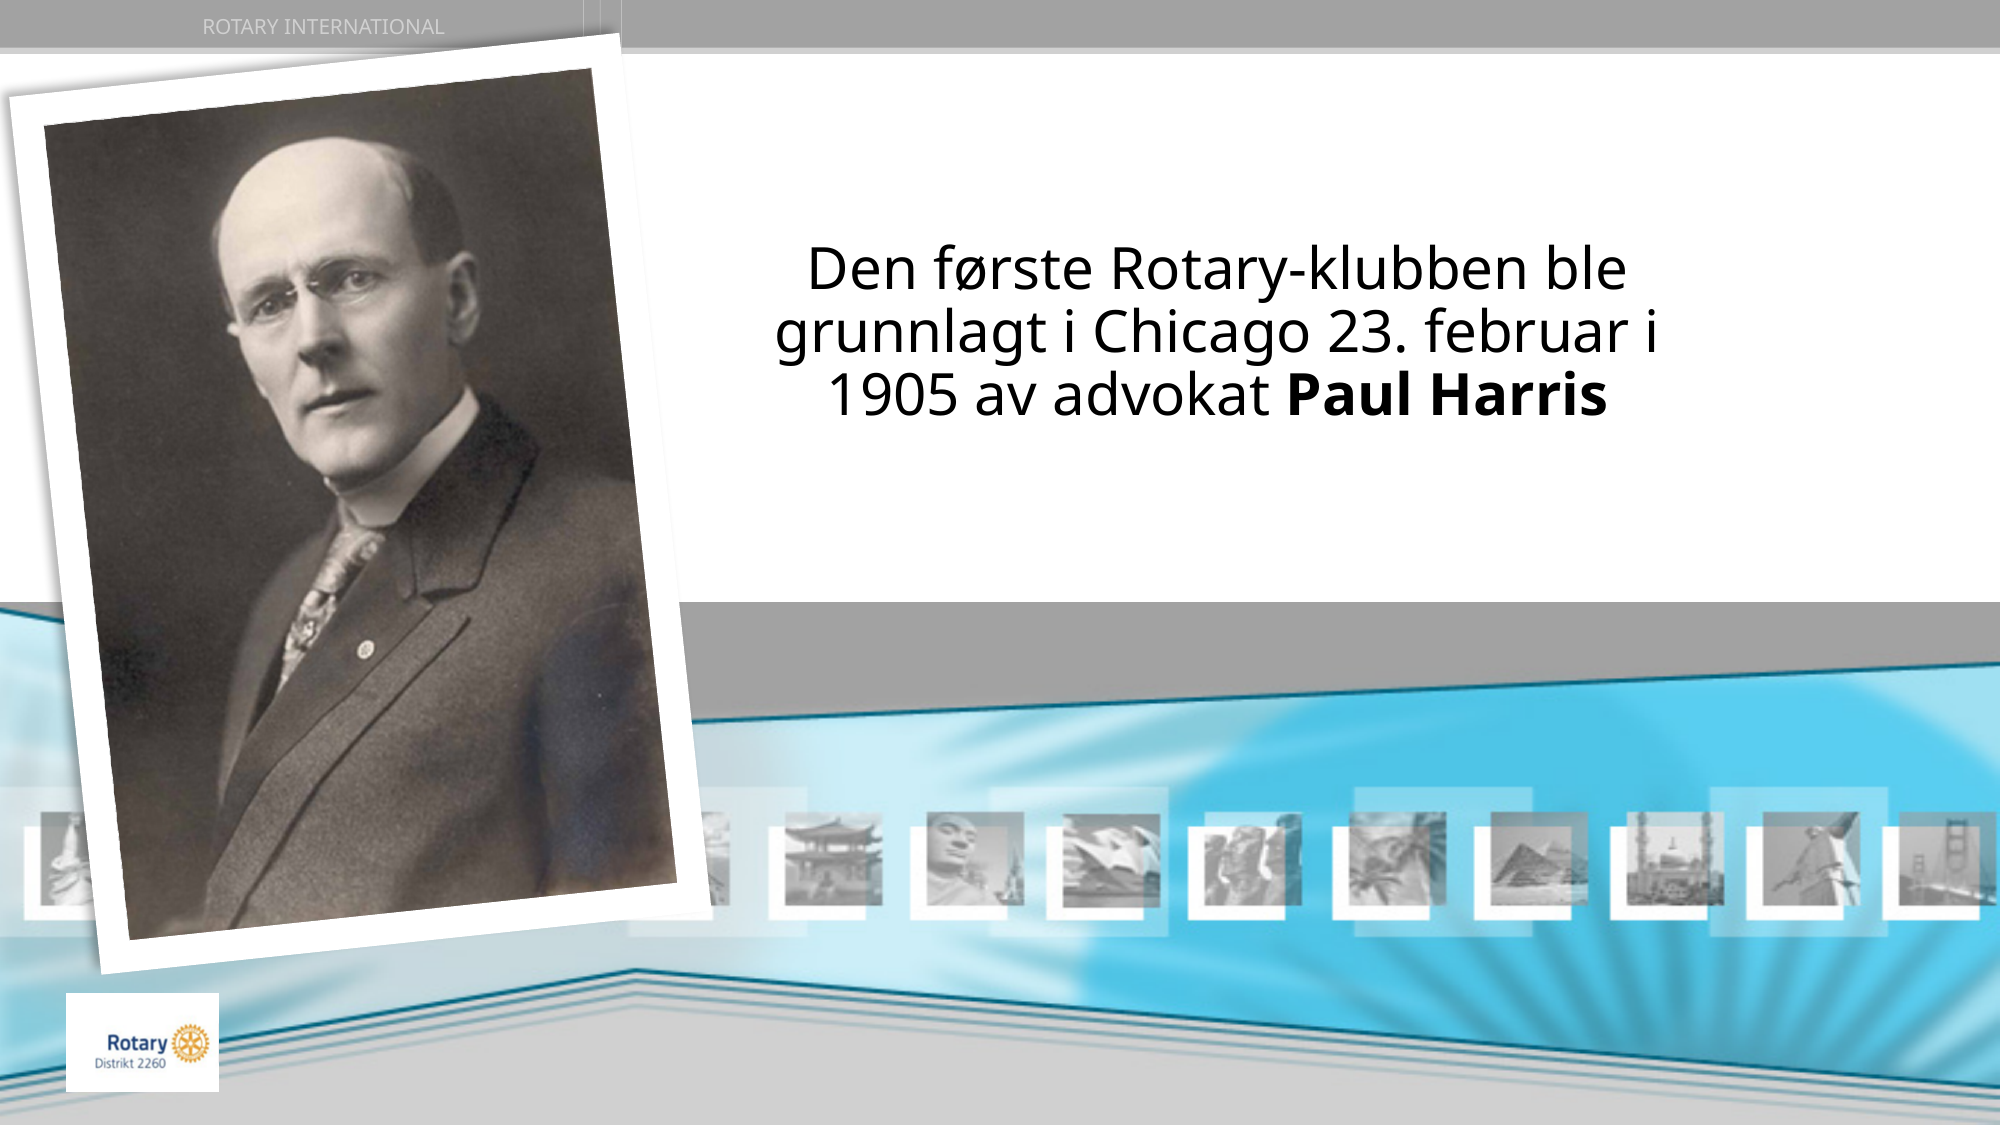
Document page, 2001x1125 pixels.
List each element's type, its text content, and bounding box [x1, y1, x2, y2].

title Den første Rotary-klubben ble grunnlagt i Chicago 23. februar i 1905 av advokat Paul Harris [719, 231, 1716, 529]
picture [0, 69, 2000, 1125]
